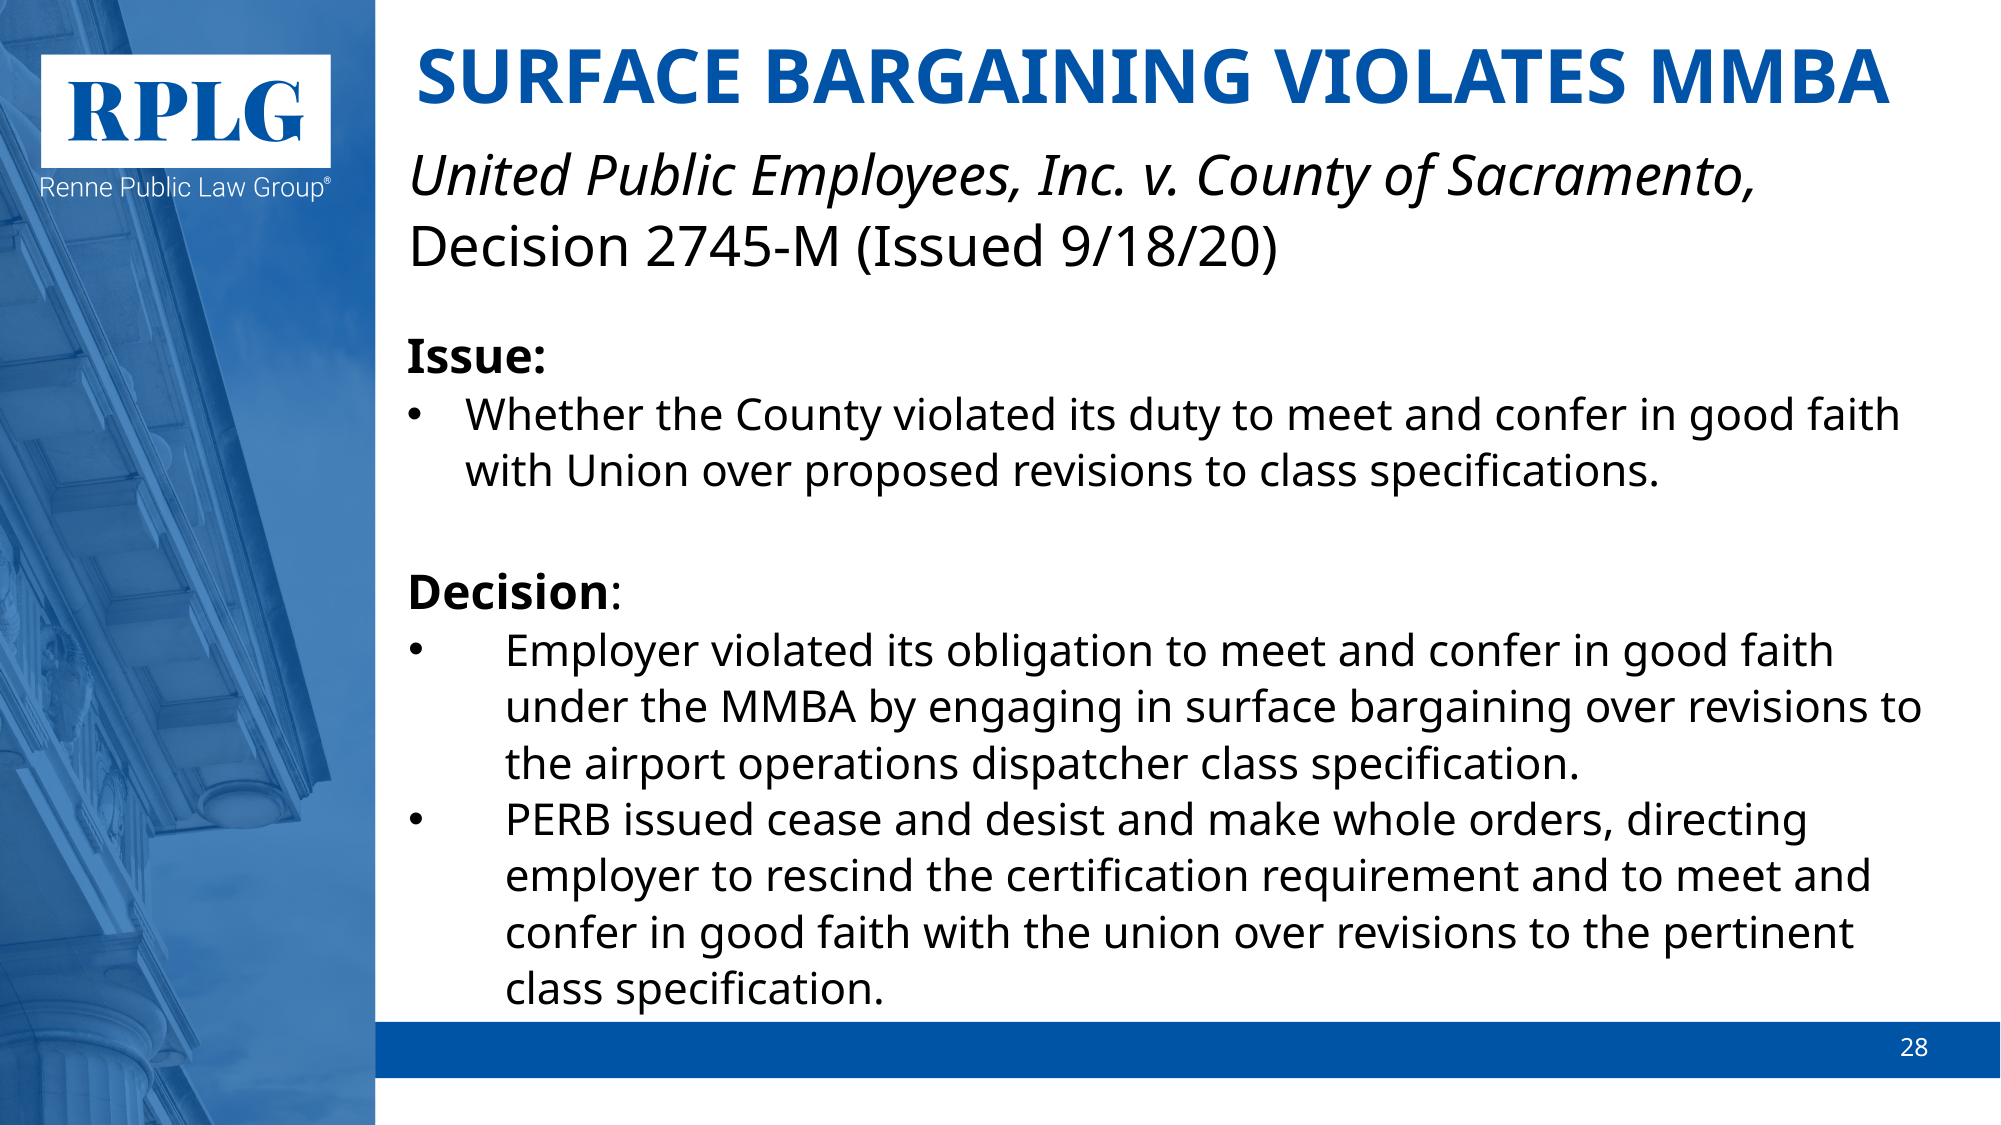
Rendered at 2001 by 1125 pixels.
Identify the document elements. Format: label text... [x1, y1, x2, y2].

picture [0, 0, 2001, 1125]
title SURFACE BARGAINING VIOLATES MMBA [401, 13, 1944, 127]
slide_number 28 [1493, 1023, 1944, 1075]
list United Public Employees, Inc. v. County of Sacramento, Decision 2745-M (Issued 9/18/20) Issue: Whether the County violated its duty to meet and confer in good faith with Union over proposed revisions to class specifications. Decision: Employer violated its obligation to meet and confer in good faith under the MMBA by engaging in surface bargaining over revisions to the airport operations dispatcher class specification. PERB issued cease and desist and make whole orders, directing employer to rescind the certification requirement and to meet and confer in good faith with the union over revisions to the pertinent class specification. [373, 126, 1955, 1030]
